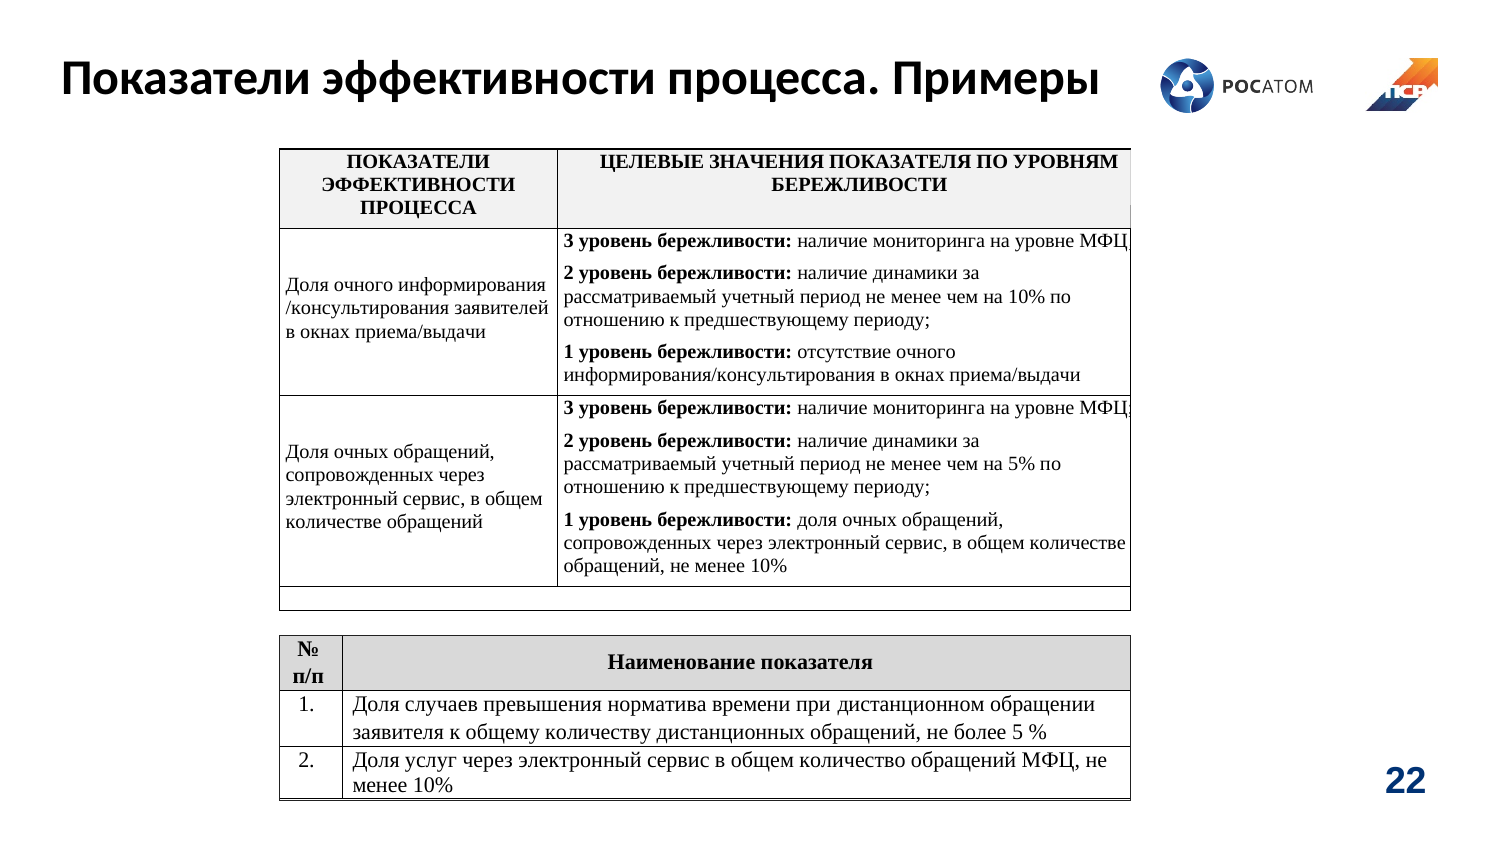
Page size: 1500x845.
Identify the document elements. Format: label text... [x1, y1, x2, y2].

picture [1299, 58, 1313, 113]
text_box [279, 148, 1131, 611]
title Показатели эффективности процесса. Примеры [46, 44, 1299, 125]
picture [1365, 58, 1438, 113]
picture [279, 635, 1131, 801]
